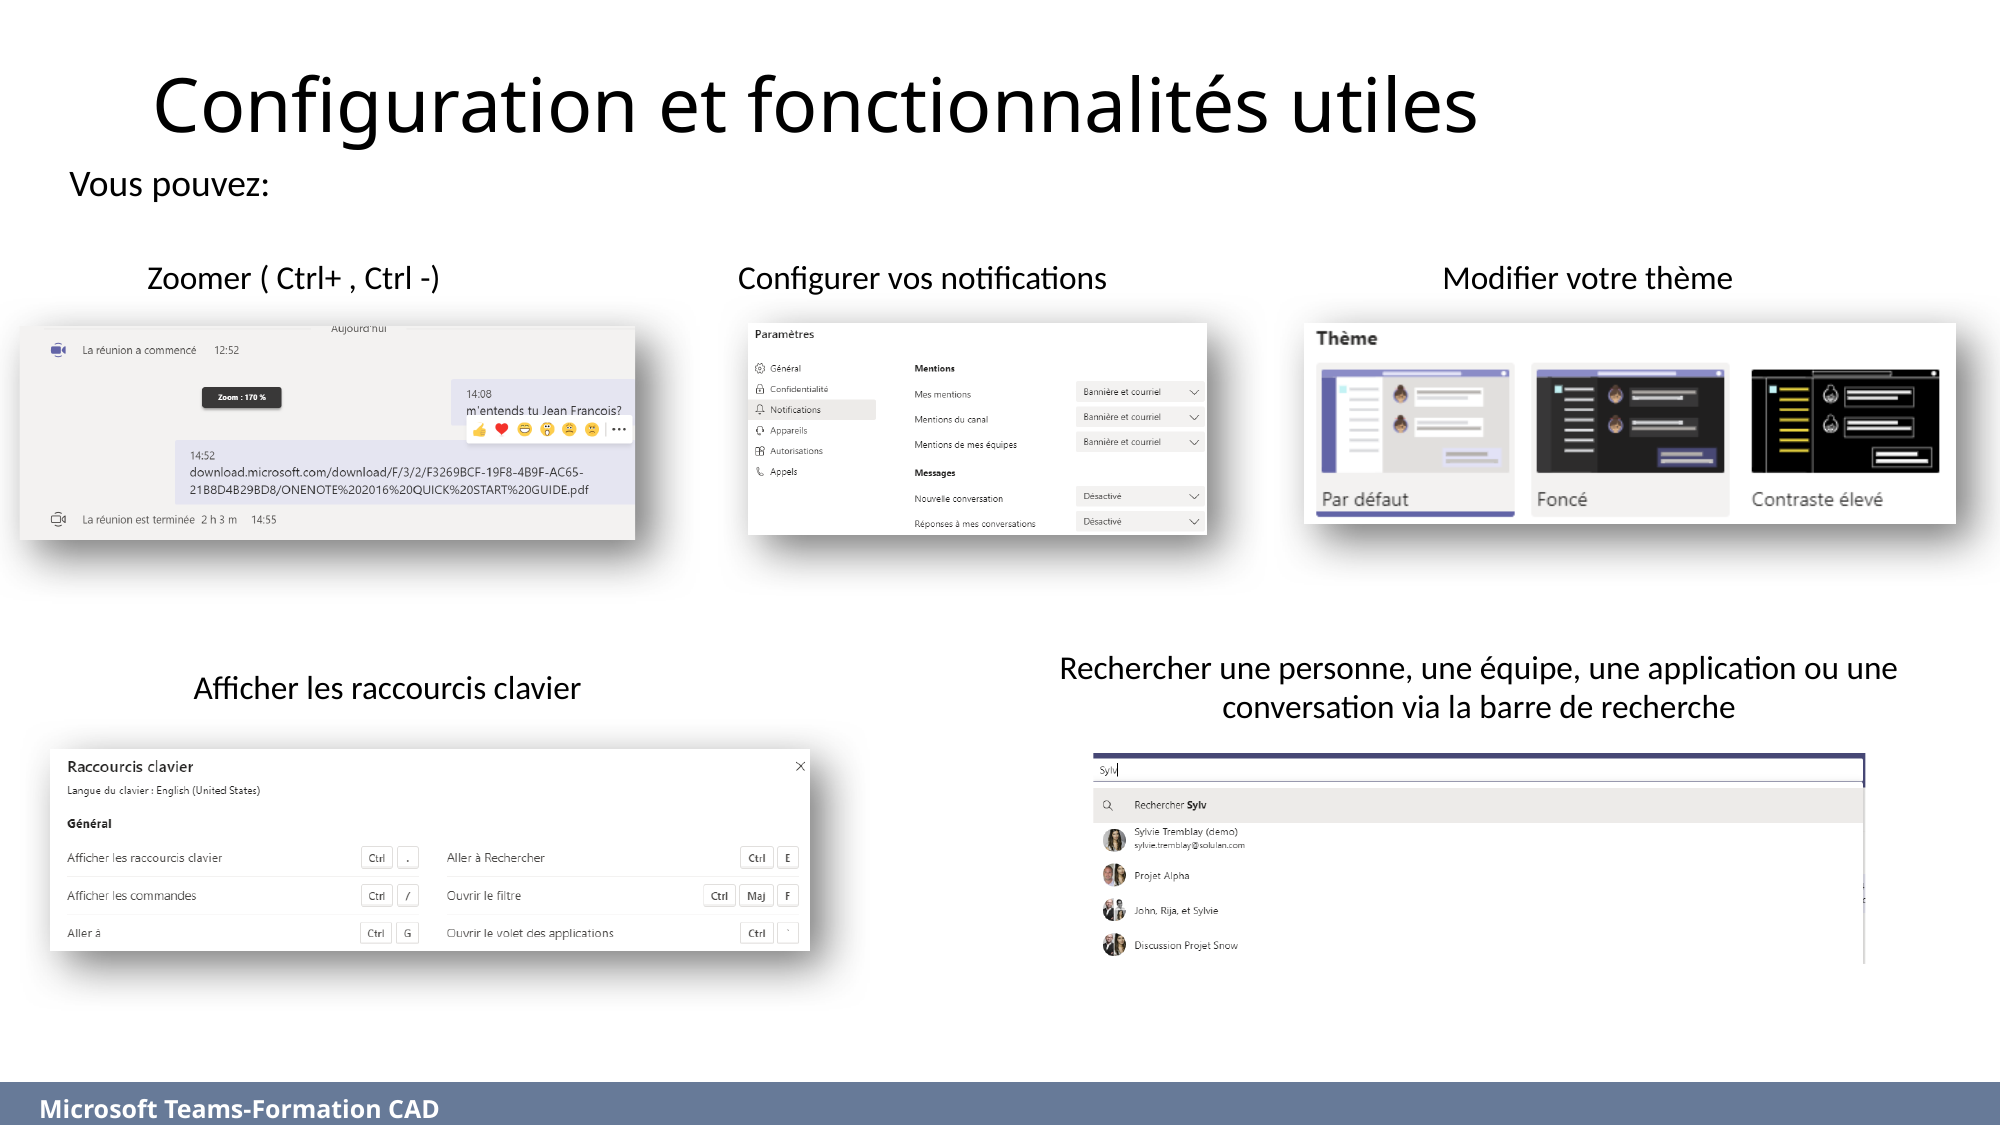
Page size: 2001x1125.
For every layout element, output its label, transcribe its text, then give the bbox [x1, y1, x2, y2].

picture [1304, 323, 1956, 525]
text_box Afficher les raccourcis clavier [178, 658, 682, 714]
text_box Rechercher une personne, une équipe, une application ou une conversation via la barre de recherche [977, 638, 1982, 733]
text_box Vous pouvez: [54, 151, 362, 212]
text_box Modifier votre thème [1427, 248, 1818, 304]
picture [1093, 753, 1866, 964]
picture [748, 323, 1207, 535]
text_box Configurer vos notifications [723, 248, 1232, 304]
picture [19, 326, 636, 540]
text_box Zoomer ( Ctrl+ , Ctrl -) [132, 248, 523, 304]
title Configuration et fonctionnalités utiles [137, 54, 1638, 161]
picture [50, 749, 810, 951]
